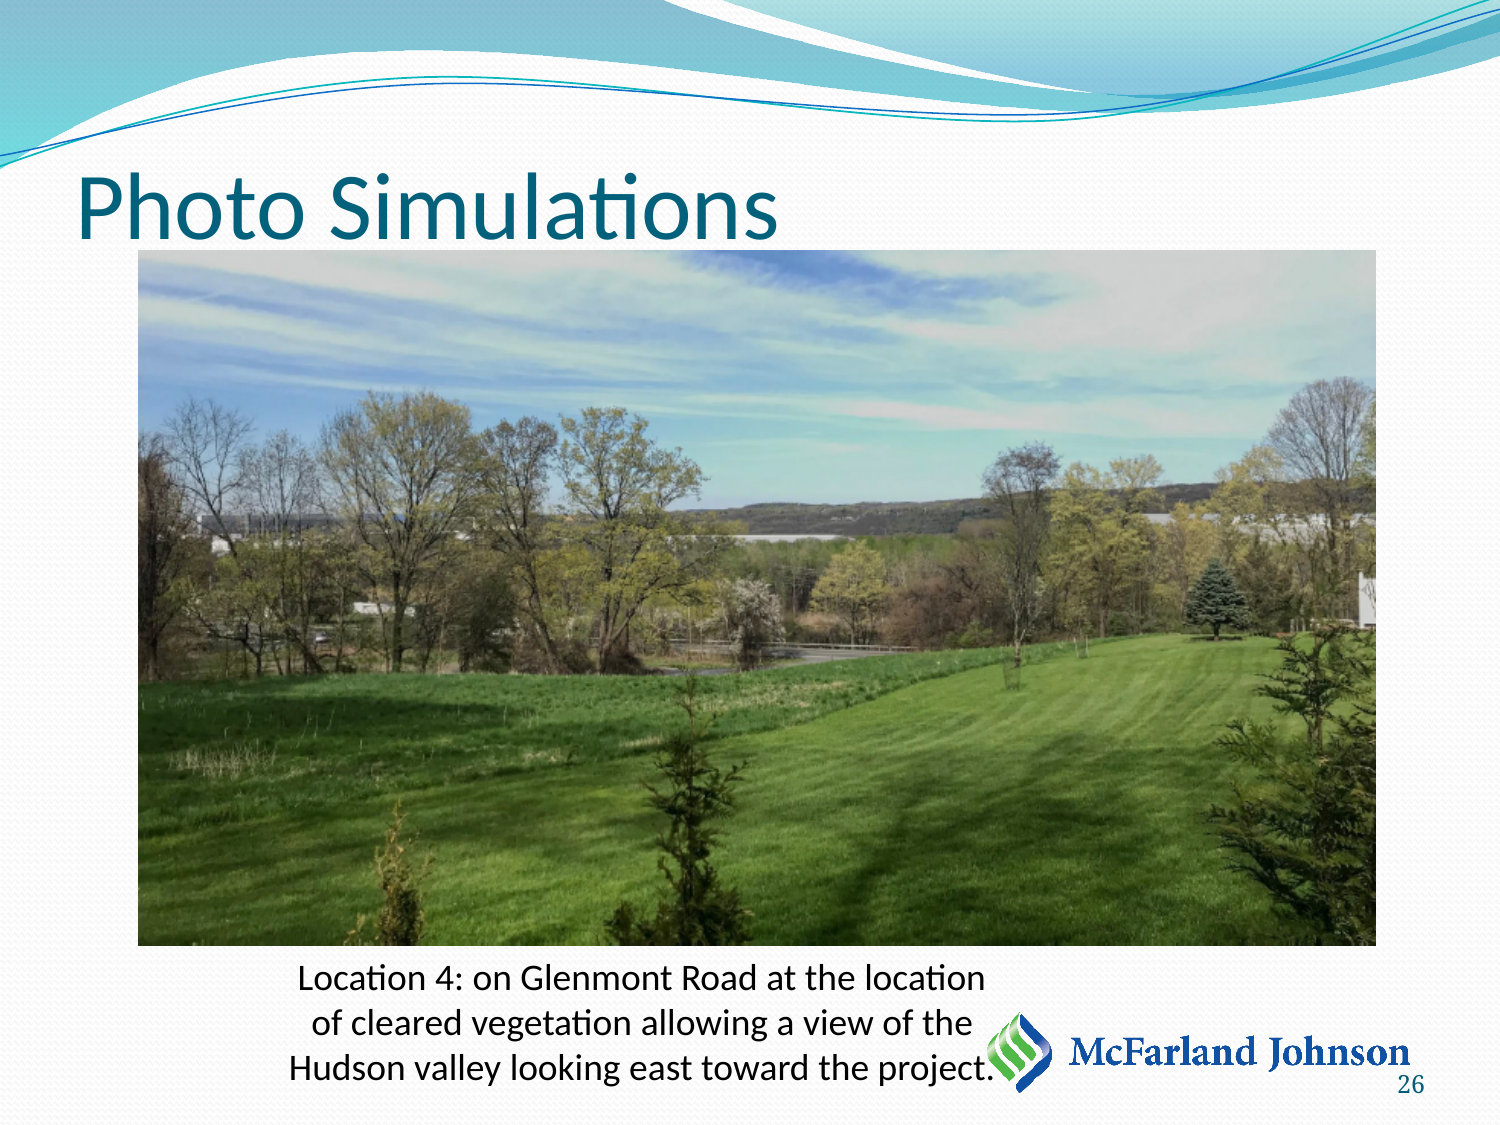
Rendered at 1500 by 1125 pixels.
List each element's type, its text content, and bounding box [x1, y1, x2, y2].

slide_number 26 [1299, 1042, 1425, 1103]
text_box Location 4: on Glenmont Road at the location of cleared vegetation allowing a view of the Hudson valley looking east toward the project. [266, 957, 1018, 1096]
title Photo Simulations [75, 135, 1425, 259]
picture [137, 250, 1376, 946]
picture [1018, 1012, 1410, 1093]
